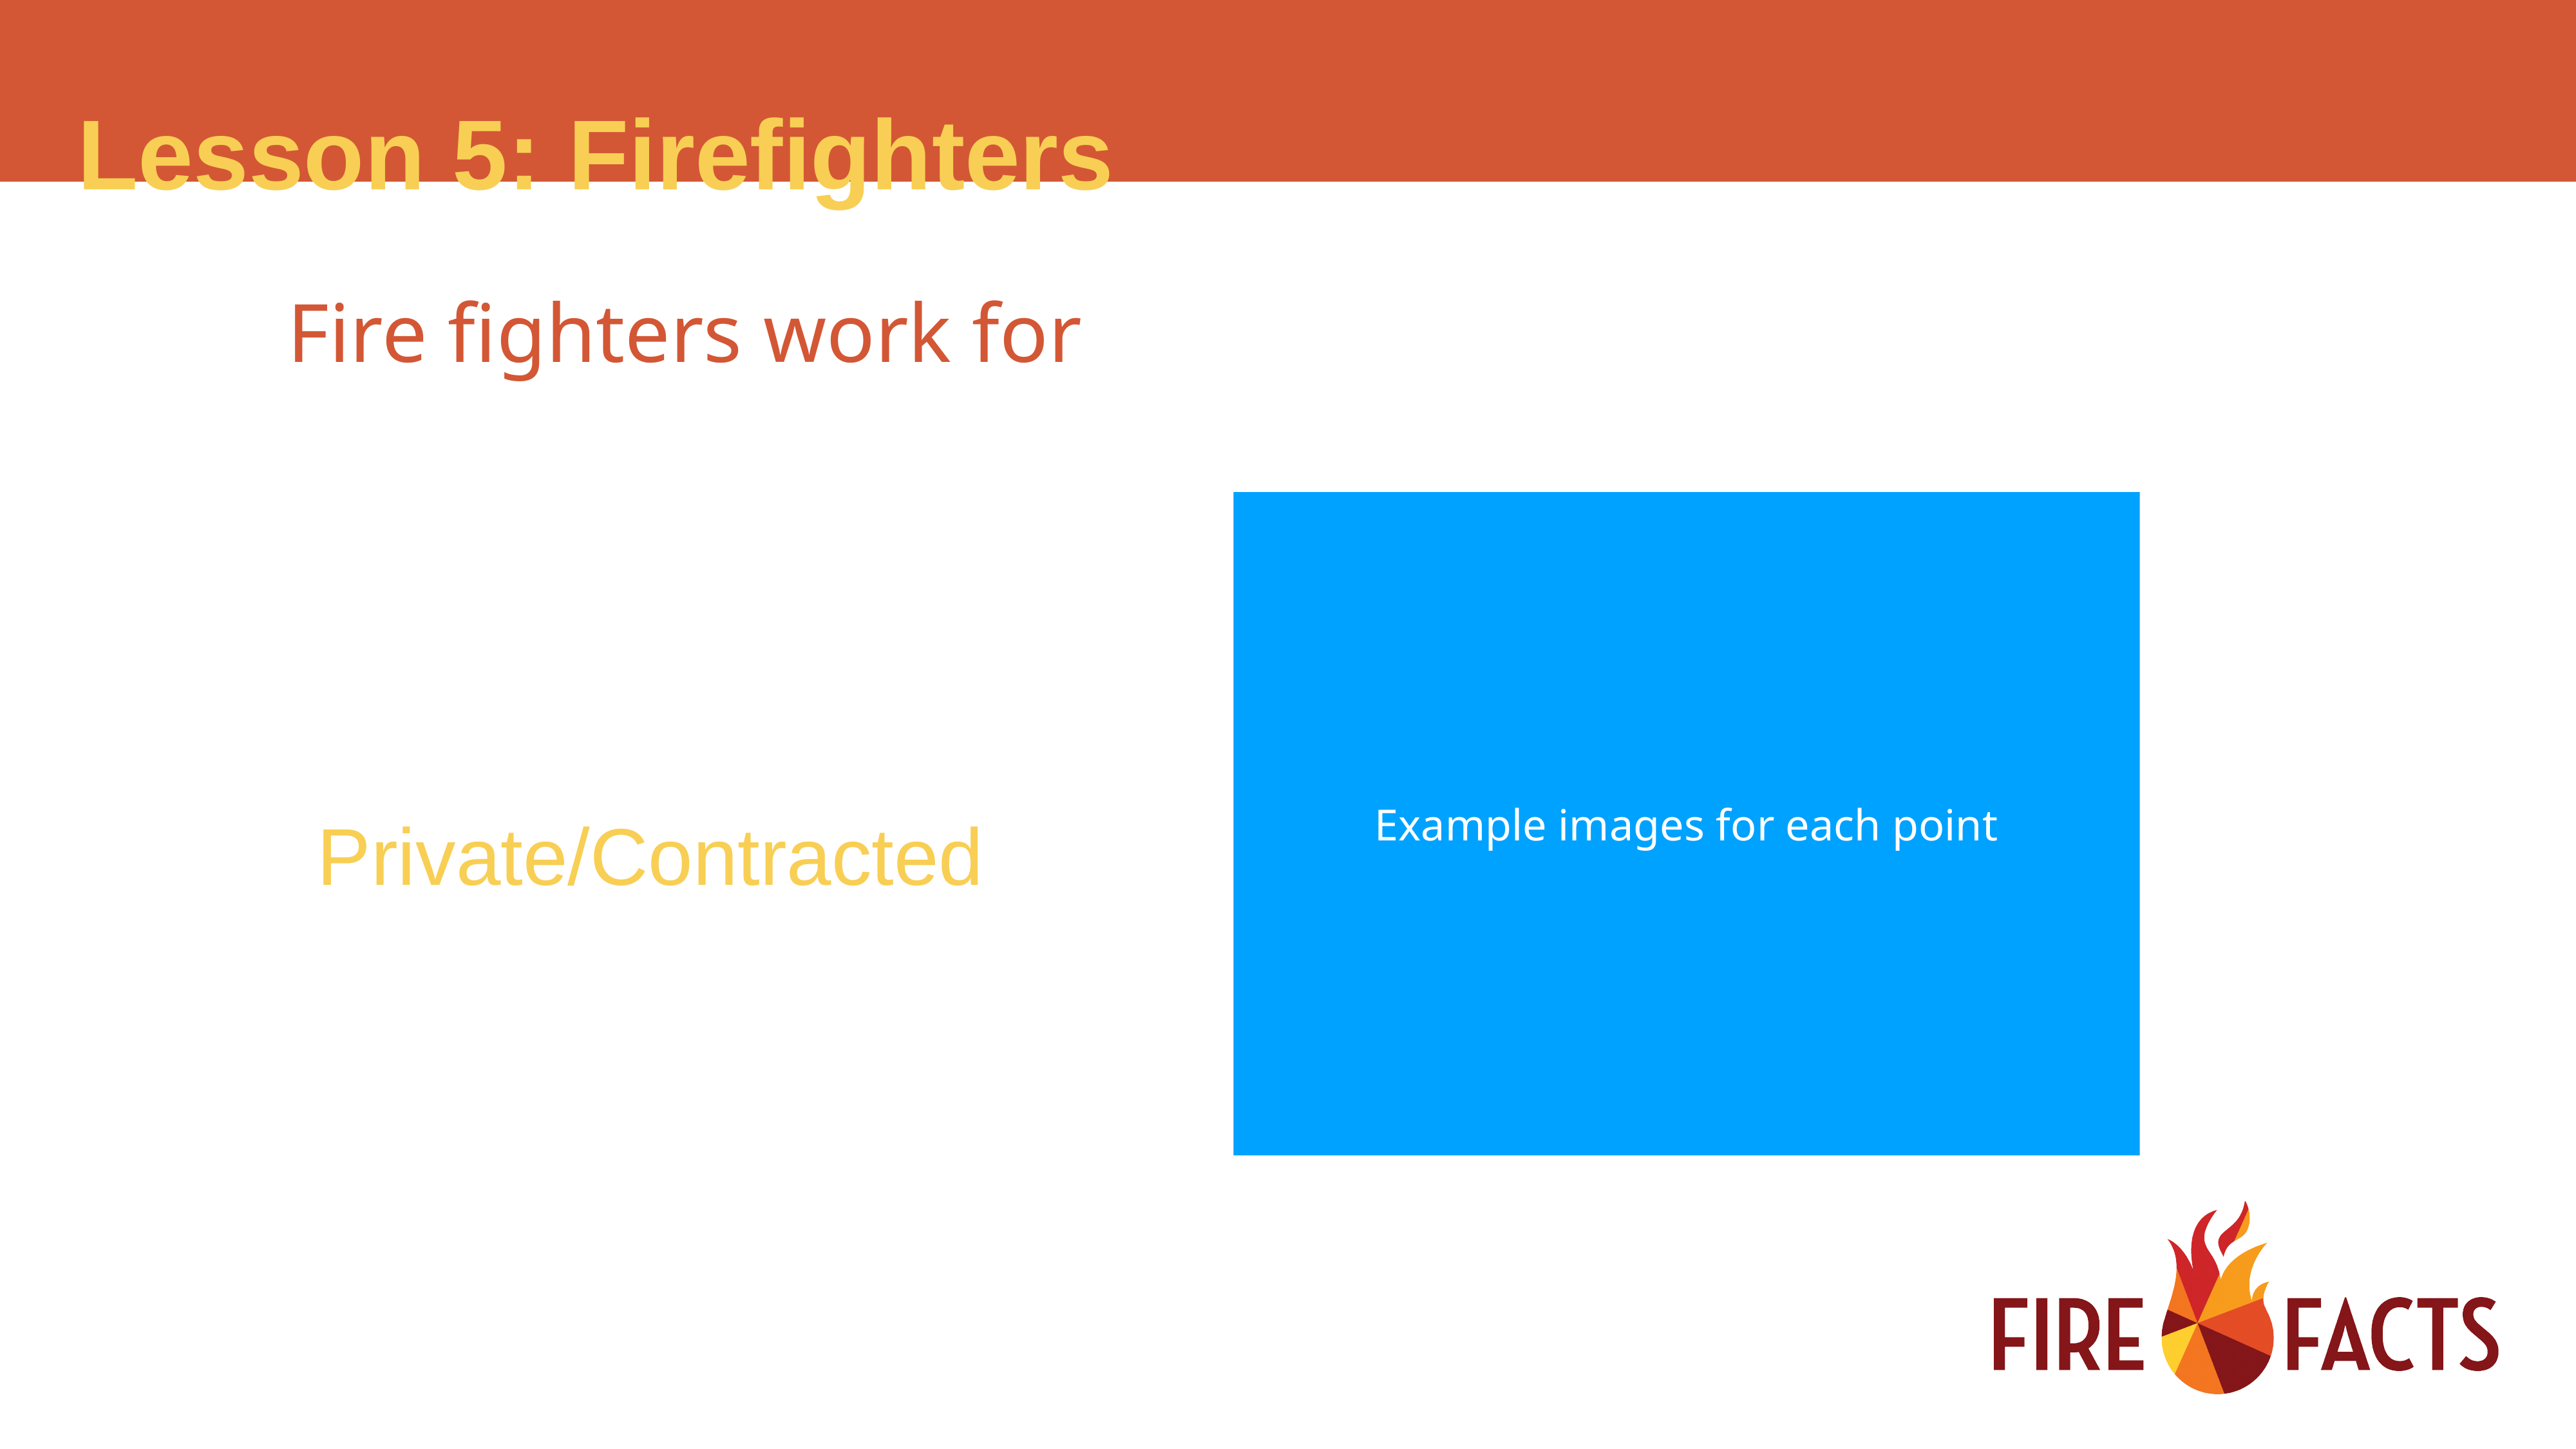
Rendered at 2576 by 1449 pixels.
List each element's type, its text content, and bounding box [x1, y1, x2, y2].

list Private/Contracted [265, 428, 1105, 1278]
text_box Fire fighters work for [282, 276, 1088, 384]
text_box Example images for each point [1233, 492, 2140, 1156]
picture [1982, 1186, 2508, 1408]
